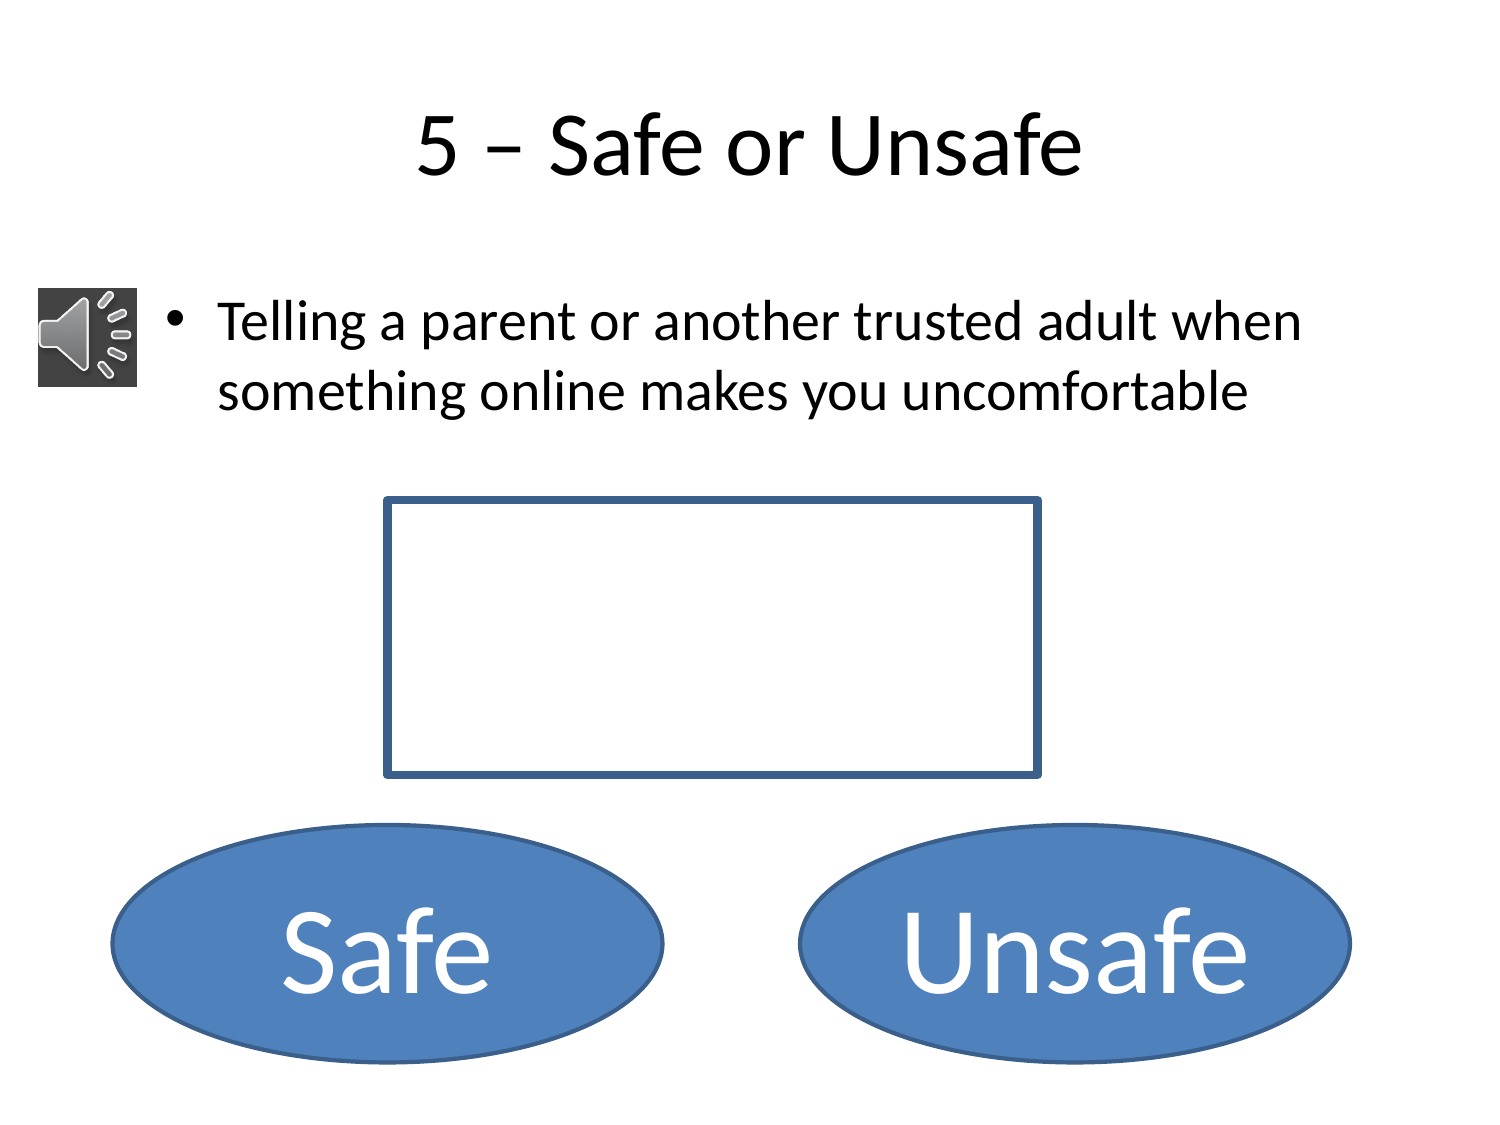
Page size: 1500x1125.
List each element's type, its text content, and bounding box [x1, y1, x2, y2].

text_box [385, 498, 1040, 777]
title 5 – Safe or Unsafe [75, 45, 1425, 233]
picture [37, 287, 138, 388]
text_box Safe [110, 822, 665, 1065]
text_box Unsafe [797, 822, 1353, 1065]
list Telling a parent or another trusted adult when something online makes you uncomfortable [150, 275, 1425, 475]
